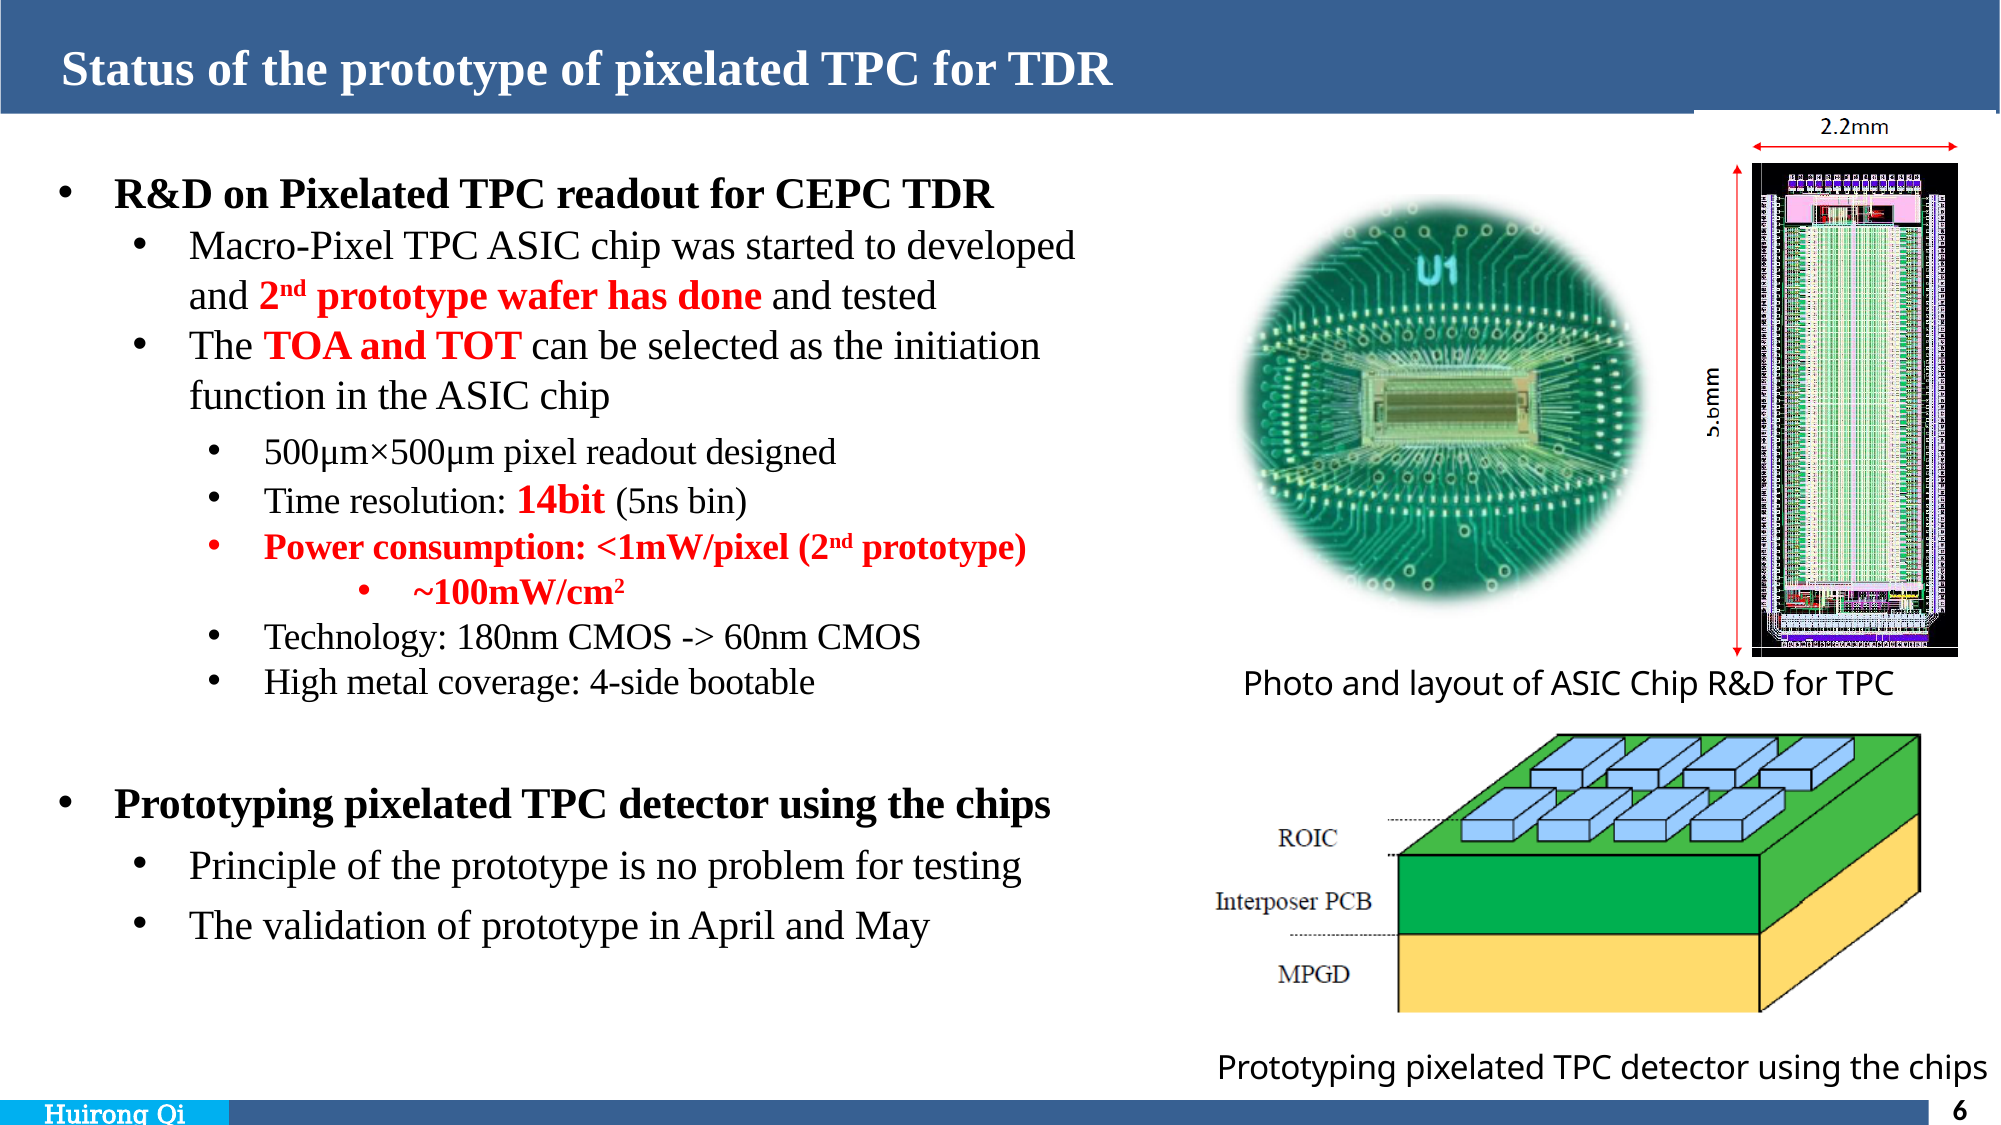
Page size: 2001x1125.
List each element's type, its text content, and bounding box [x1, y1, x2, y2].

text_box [1199, 110, 1996, 711]
text_box 6 [1921, 1099, 2000, 1125]
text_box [1189, 677, 1997, 1095]
text_box R&D on Pixelated TPC readout for CEPC TDR Macro-Pixel TPC ASIC chip was started to developed and 2nd prototype wafer has done and tested The TOA and TOT can be selected as the initiation function in the ASIC chip 500μm×500μm pixel readout designed Time resolution: 14bit (5ns bin) Power consumption: <1mW/pixel (2nd prototype) ~100mW/cm2 Technology: 180nm CMOS -> 60nm CMOS High metal coverage: 4-side bootable Prototyping pixelated TPC detector using the chips Principle of the prototype is no problem for testing The validation of prototype in April and May [43, 147, 1132, 955]
title Status of the prototype of pixelated TPC for TDR [61, 35, 1939, 97]
